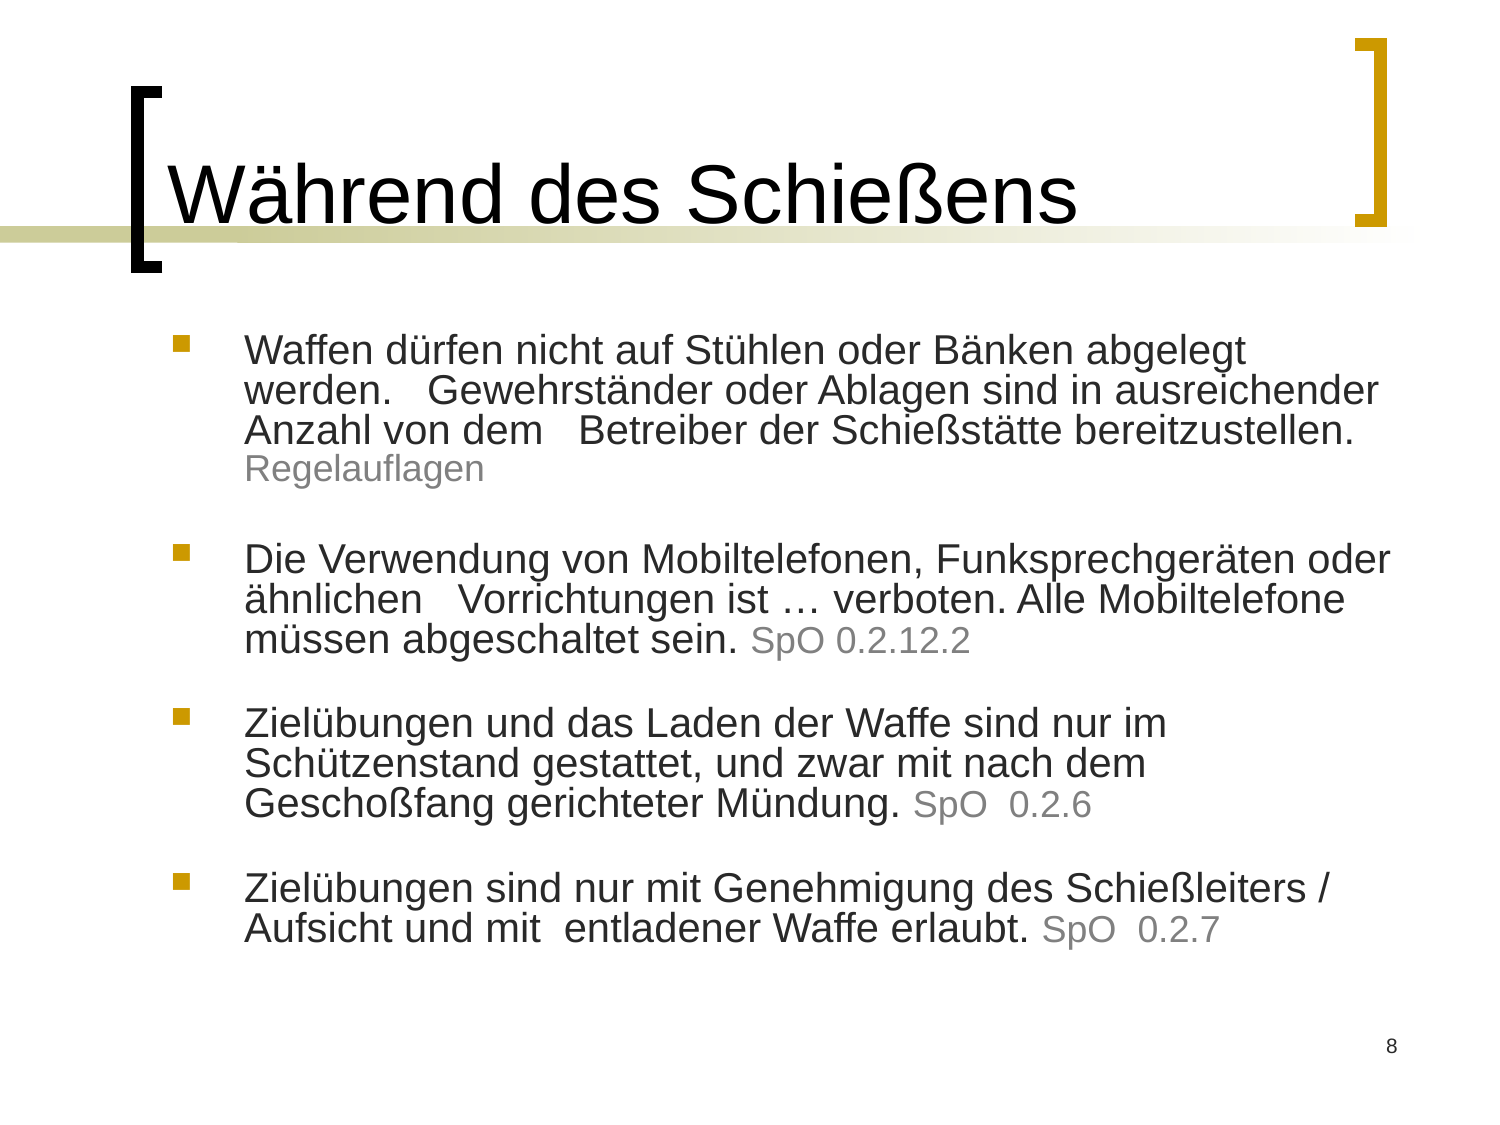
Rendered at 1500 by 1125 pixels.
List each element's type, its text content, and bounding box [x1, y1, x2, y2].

slide_number 8 [1099, 1024, 1413, 1101]
title Während des Schießens [152, 15, 1328, 248]
list Waffen dürfen nicht auf Stühlen oder Bänken abgelegt werden. Gewehrständer oder Ablagen sind in ausreichender Anzahl von dem Betreiber der Schießstätte bereitzustellen. Regelauflagen Die Verwendung von Mobiltelefonen, Funksprechgeräten oder ähnlichen Vorrichtungen ist … verboten. Alle Mobiltelefone müssen abgeschaltet sein. SpO 0.2.12.2 Zielübungen und das Laden der Waffe sind nur im Schützenstand gestattet, und zwar mit nach dem Geschoßfang gerichteter Mündung. SpO 0.2.6 Zielübungen sind nur mit Genehmigung des Schießleiters / Aufsicht und mit entladener Waffe erlaubt. SpO 0.2.7 [155, 324, 1413, 1001]
